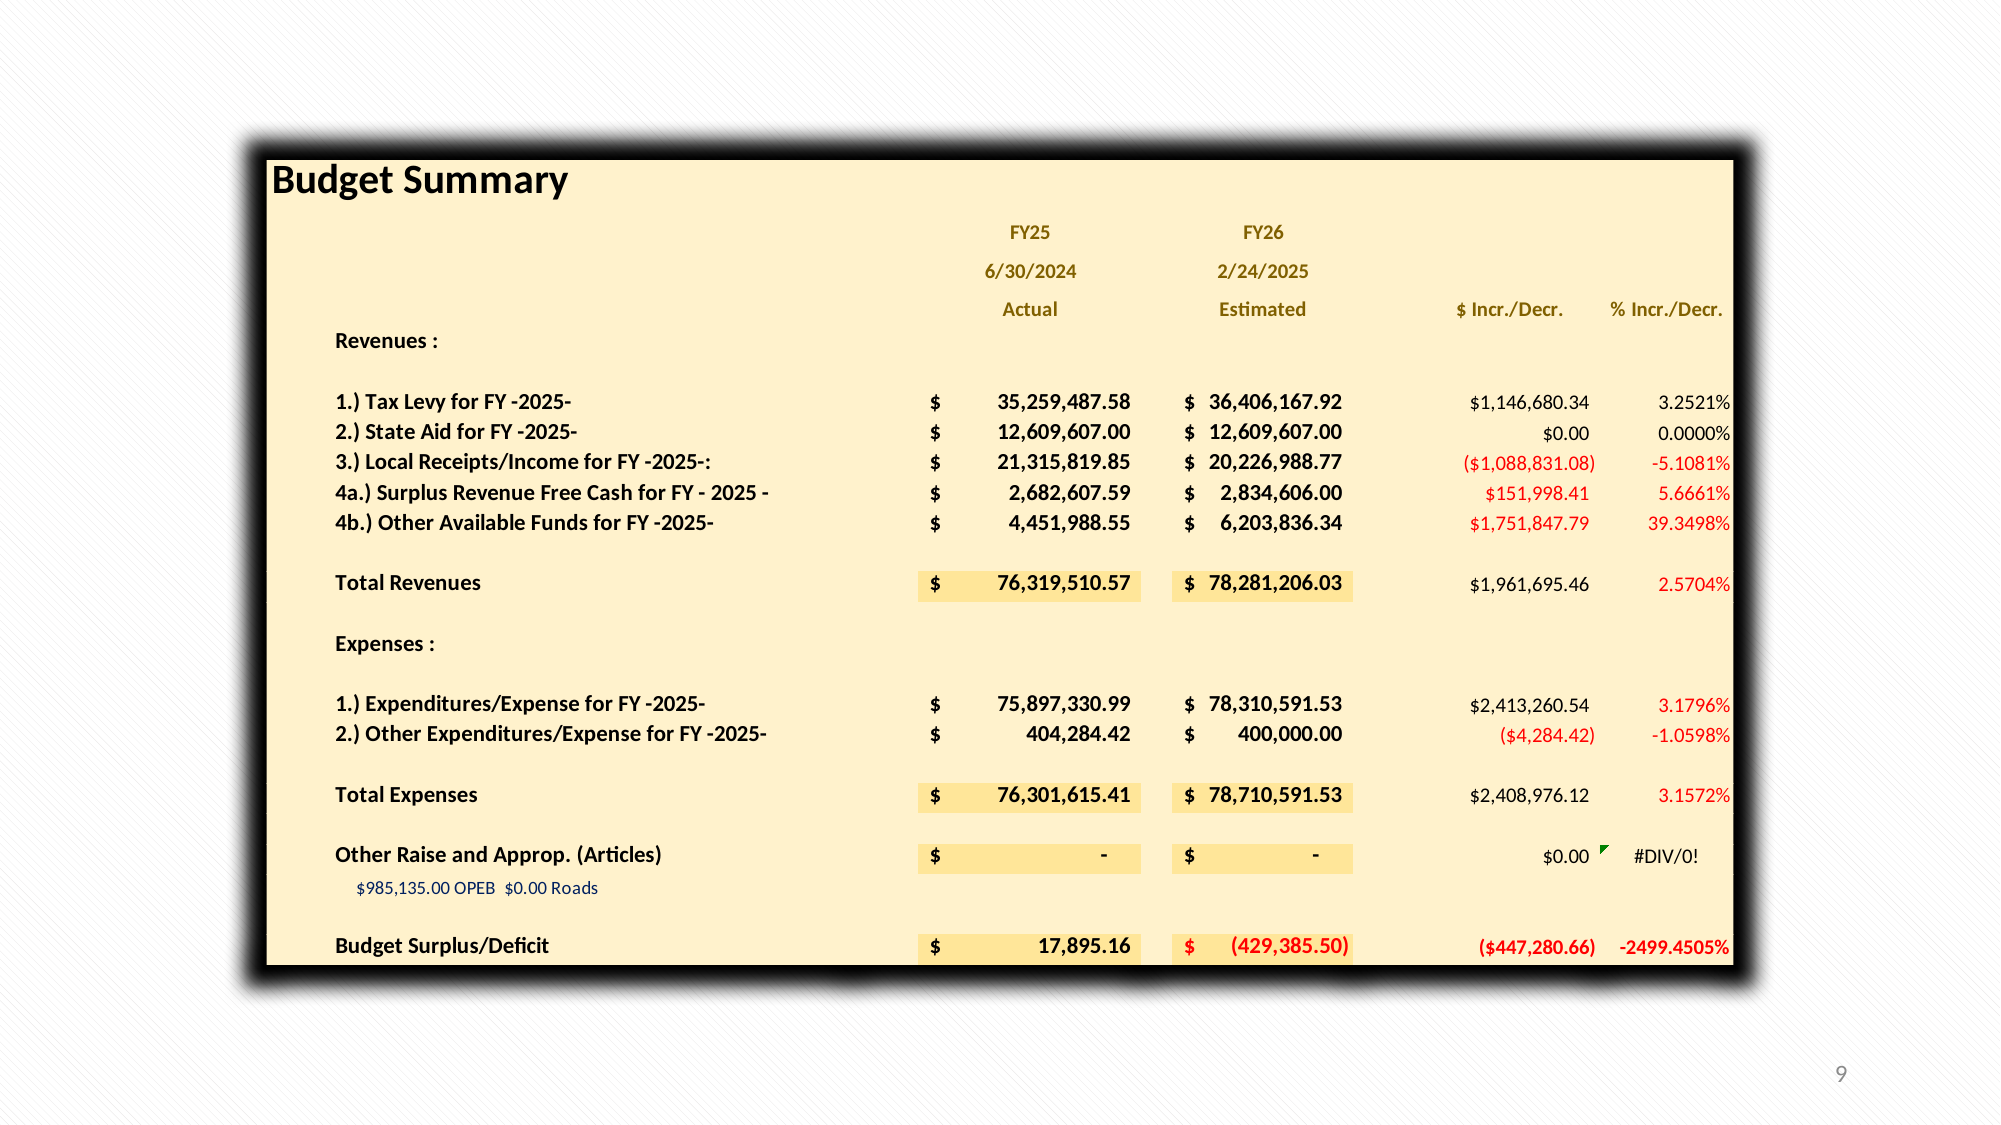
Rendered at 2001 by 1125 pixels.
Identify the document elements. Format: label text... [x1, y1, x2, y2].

picture [265, 159, 1735, 966]
slide_number 9 [1412, 1042, 1863, 1103]
